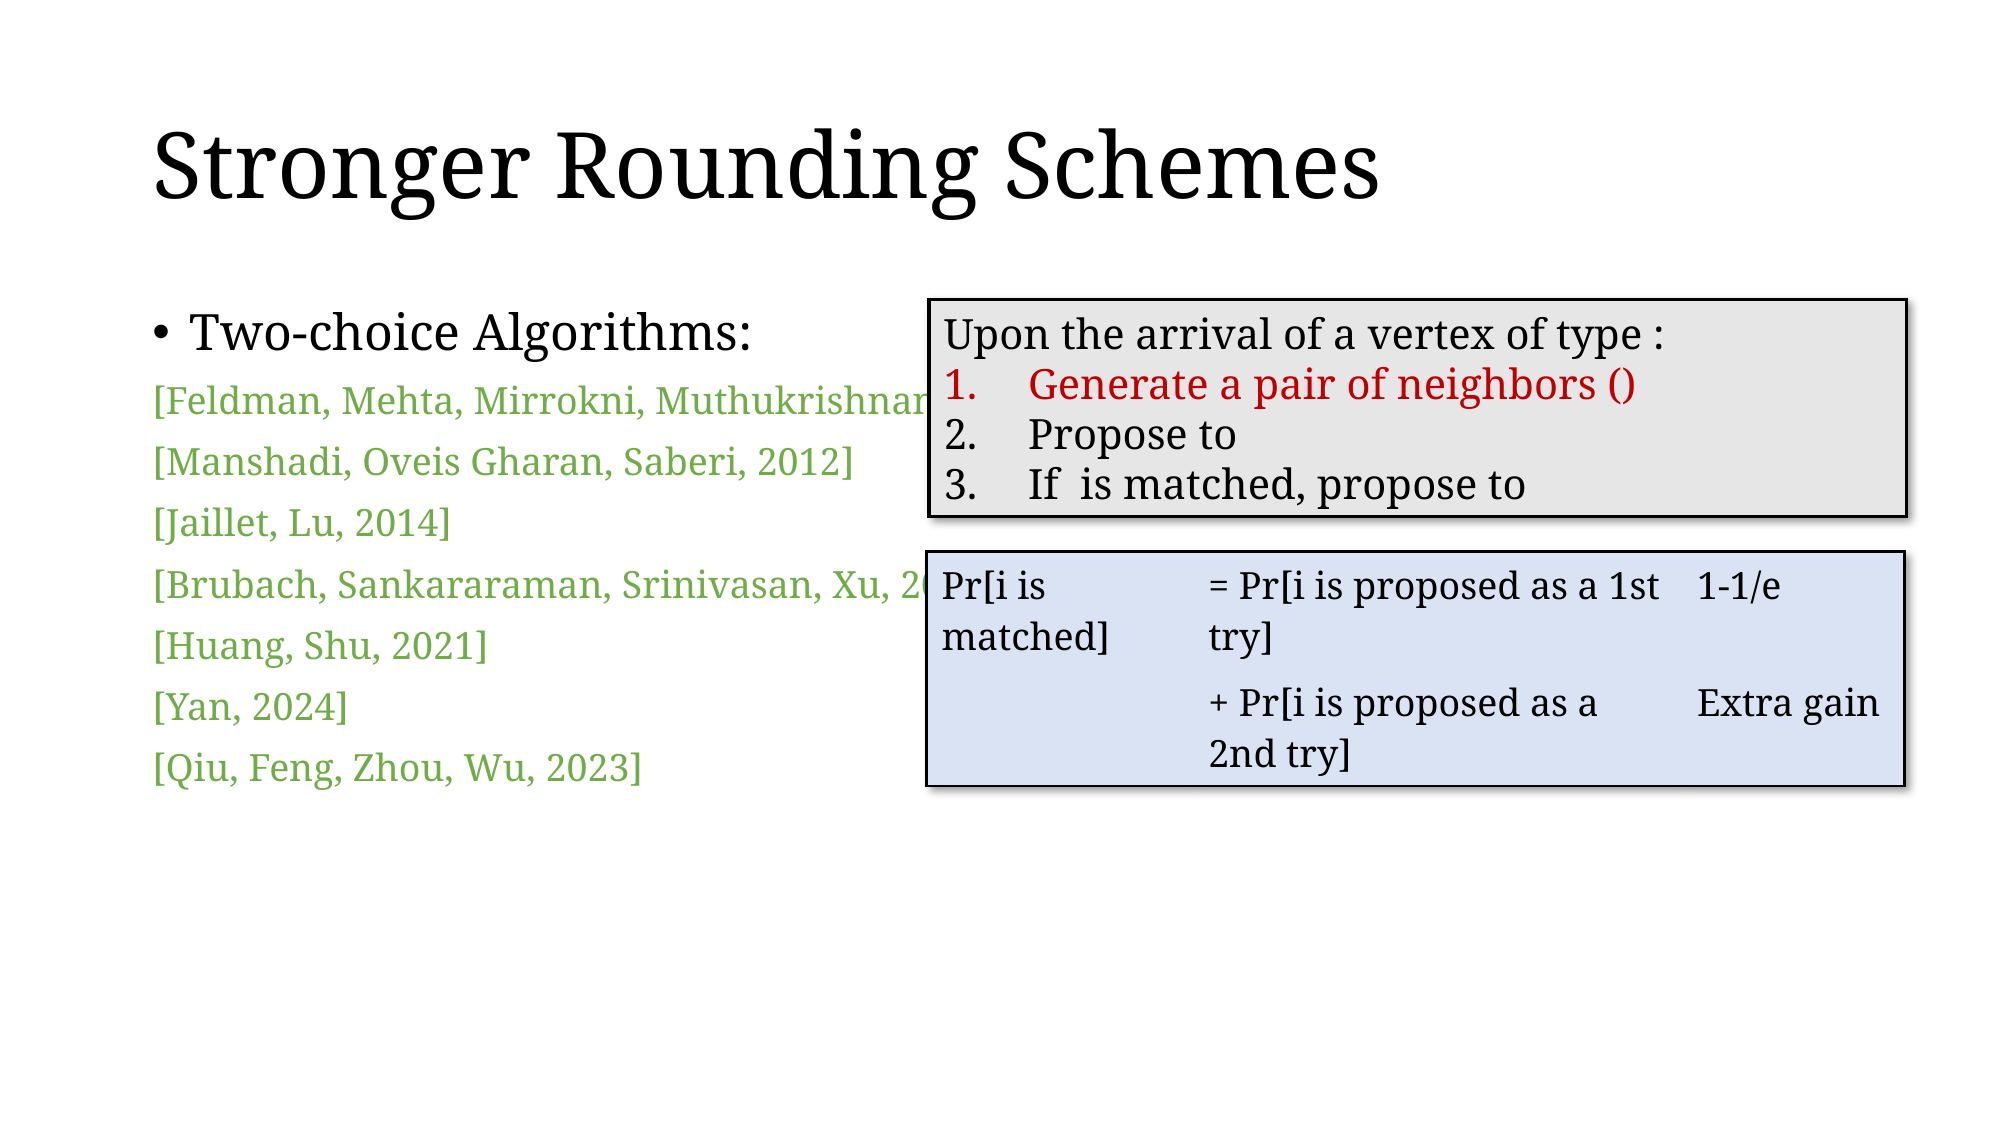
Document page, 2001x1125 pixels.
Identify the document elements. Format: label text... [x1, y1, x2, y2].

list Two-choice Algorithms: [Feldman, Mehta, Mirrokni, Muthukrishnan, 2009] [Manshadi, Oveis Gharan, Saberi, 2012] [Jaillet, Lu, 2014] [Brubach, Sankararaman, Srinivasan, Xu, 2020] [Huang, Shu, 2021] [Yan, 2024] [Qiu, Feng, Zhou, Wu, 2023] [137, 299, 1863, 1066]
title Stronger Rounding Schemes [137, 59, 1863, 278]
